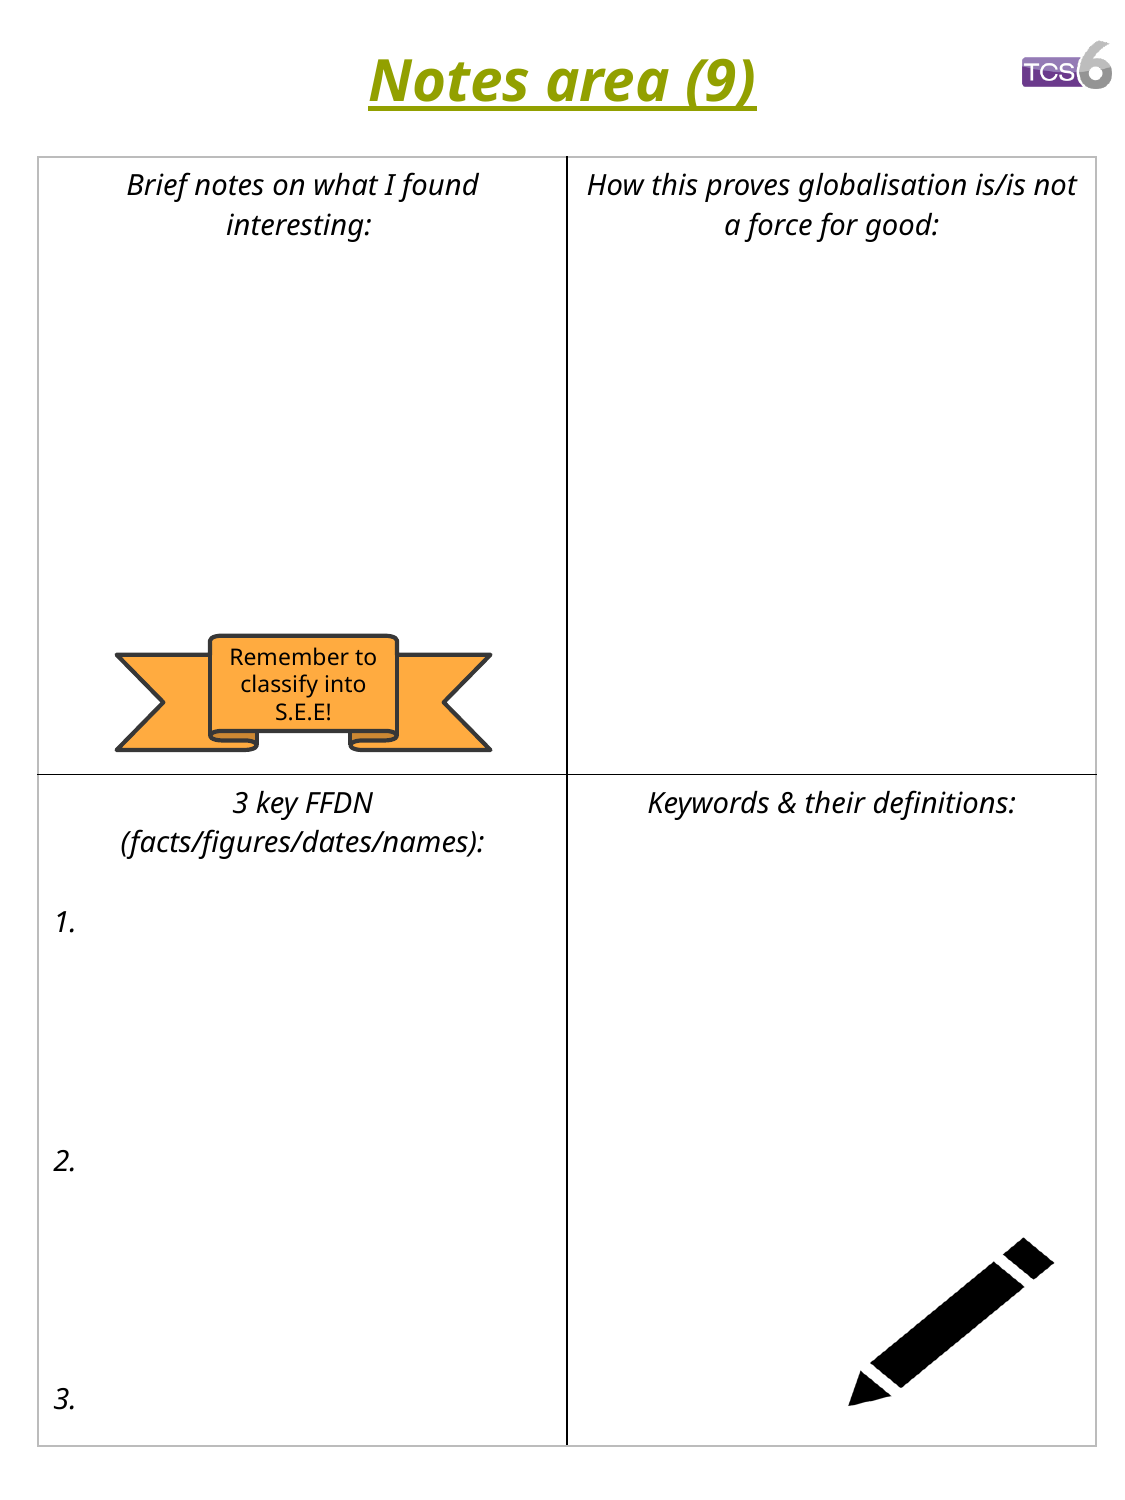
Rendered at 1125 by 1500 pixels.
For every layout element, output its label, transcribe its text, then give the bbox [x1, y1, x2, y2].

table_cell Keywords & their definitions: [568, 775, 1095, 1445]
table_header How this proves globalisation is/is not a force for good: [568, 158, 1095, 774]
table_header Brief notes on what I found interesting: [39, 158, 566, 774]
picture [1022, 40, 1112, 90]
title Notes area (9) [38, 28, 1087, 156]
table_cell 3 key FFDN (facts/figures/dates/names): 1. 2. 3. [39, 775, 566, 1445]
picture [798, 1201, 1097, 1447]
text_box Remember to classify into S.E.E! [114, 633, 493, 753]
